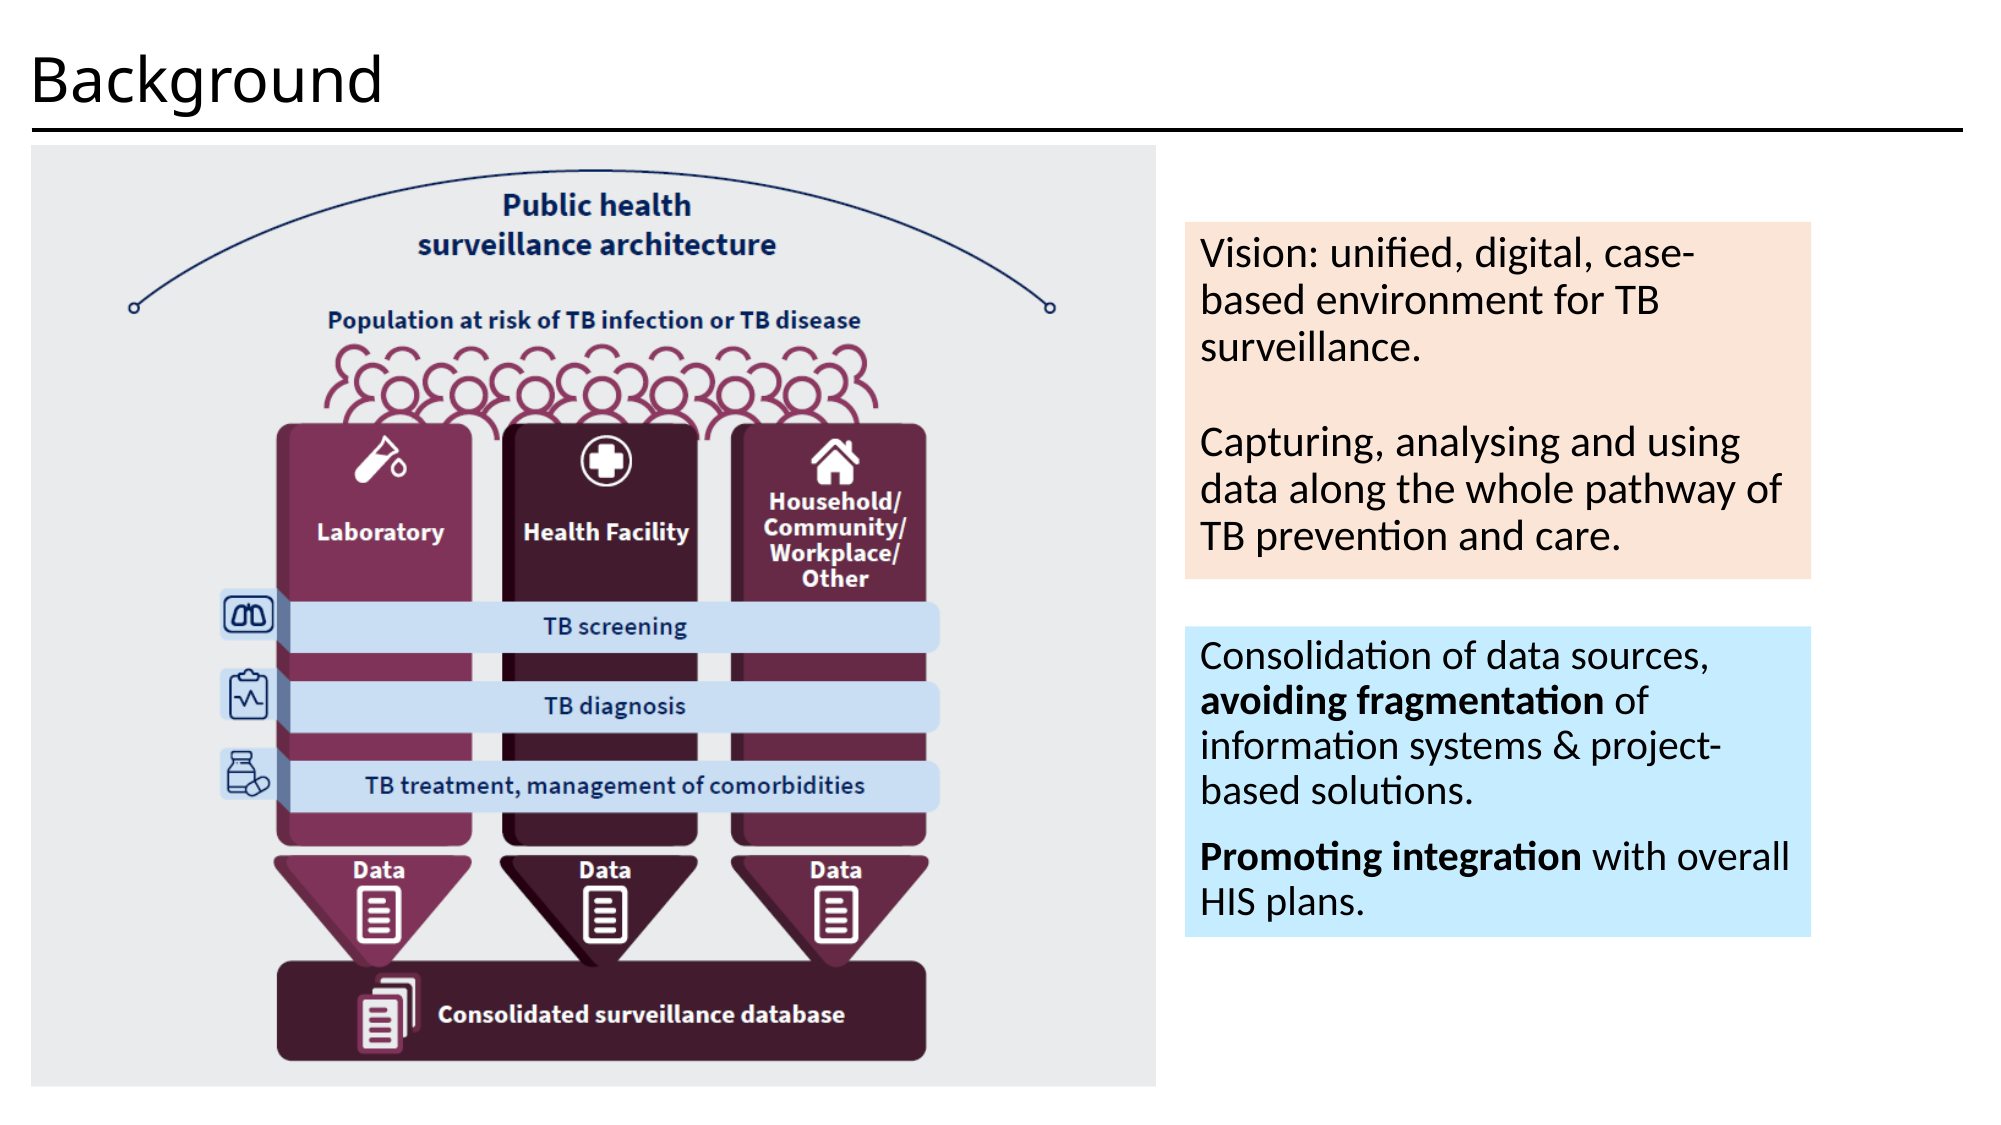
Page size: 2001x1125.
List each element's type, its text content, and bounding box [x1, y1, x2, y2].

picture [31, 145, 1156, 1089]
text_box Background [14, 18, 1980, 146]
text_box Consolidation of data sources, avoiding fragmentation of information systems & project-based solutions. Promoting integration with overall HIS plans. [1184, 625, 1812, 938]
text_box Vision: unified, digital, case-based environment for TB surveillance. Capturing, analysing and using data along the whole pathway of TB prevention and care. [1185, 221, 1812, 580]
